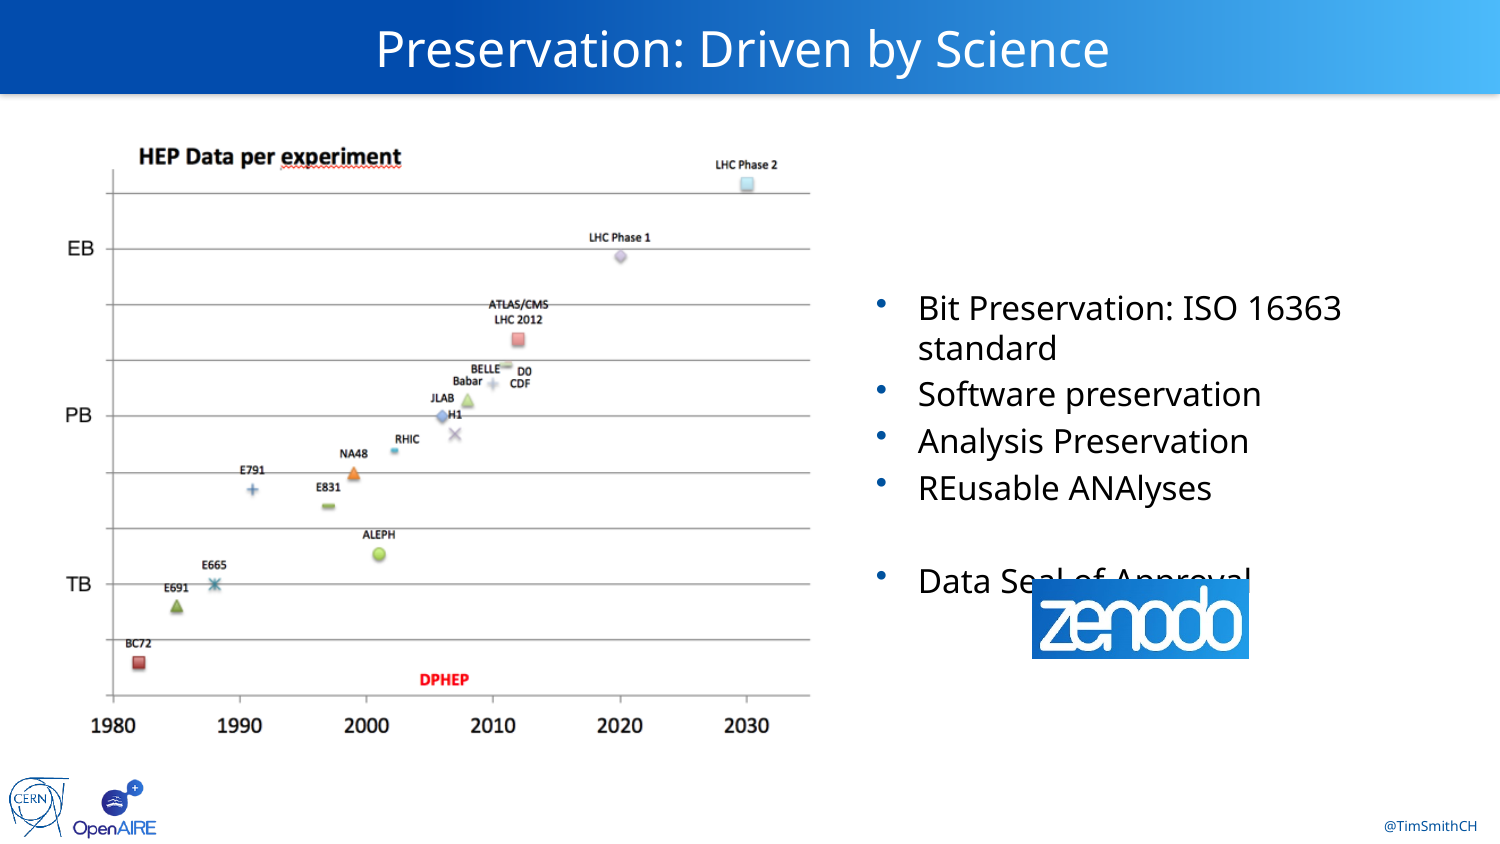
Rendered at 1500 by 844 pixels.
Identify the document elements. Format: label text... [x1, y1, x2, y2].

picture [9, 777, 69, 837]
list Bit Preservation: ISO 16363 standard Software preservation Analysis Preservation REusable ANAlyses Data Seal of Approval [860, 279, 1476, 637]
picture [1032, 578, 1249, 660]
title Preservation: Driven by Science [24, 5, 1476, 90]
picture [39, 125, 825, 749]
picture [72, 779, 157, 839]
